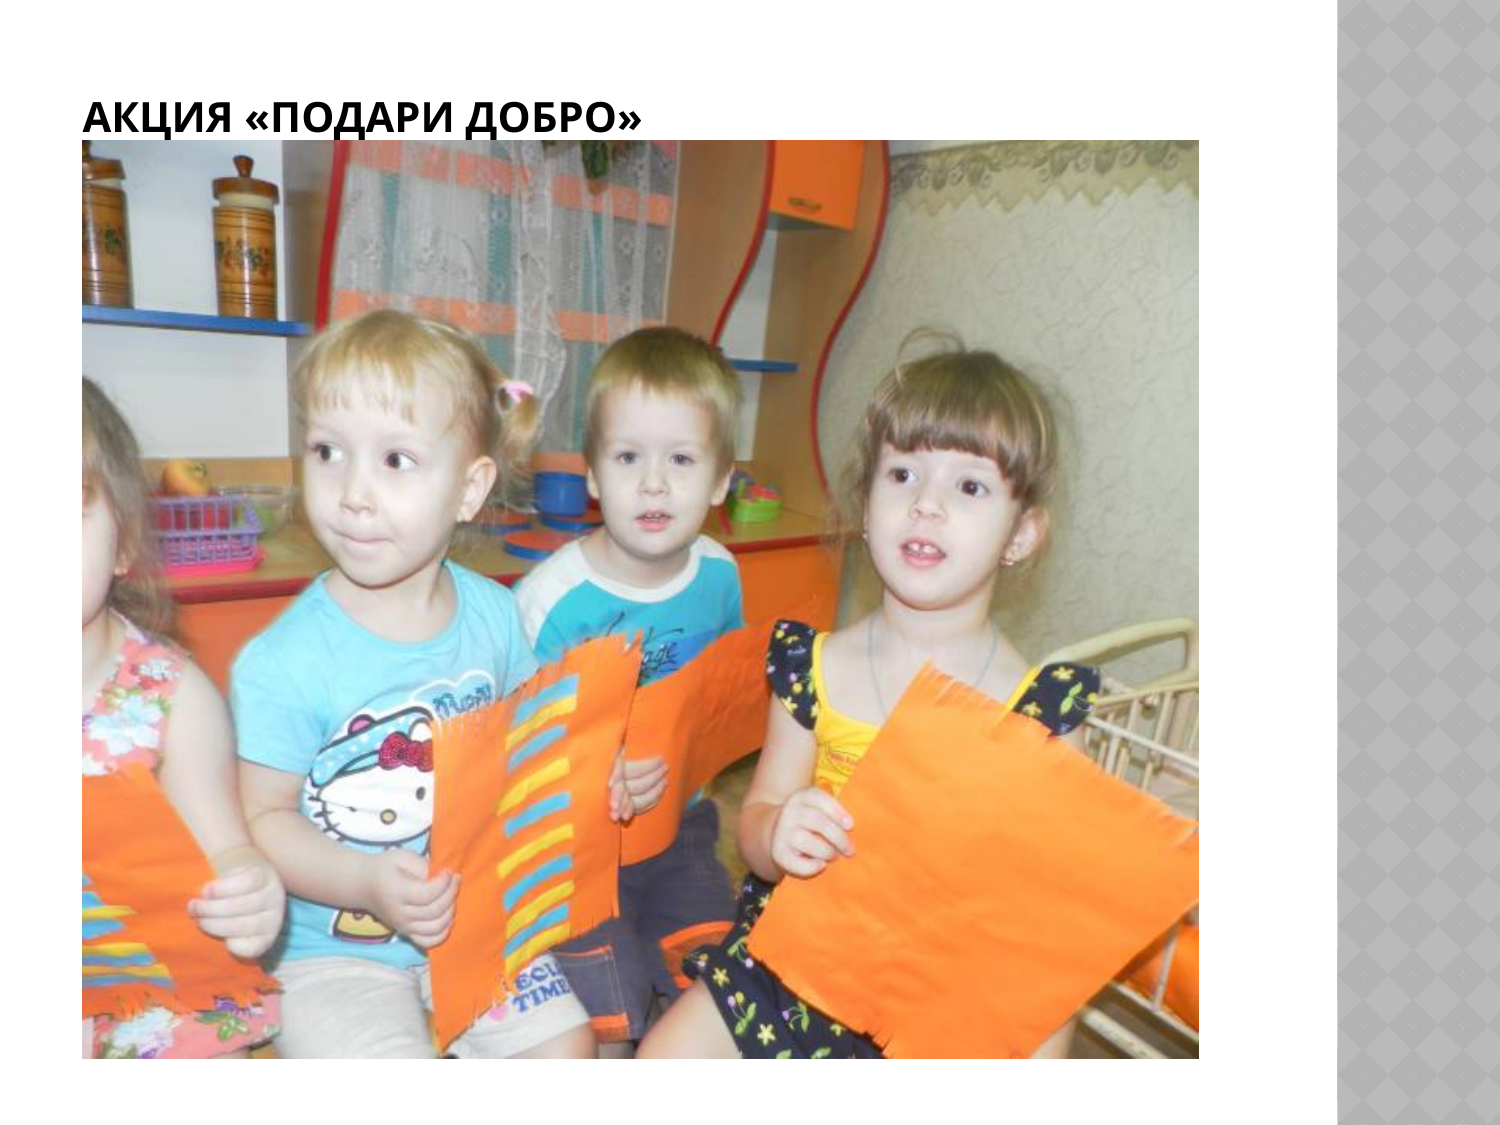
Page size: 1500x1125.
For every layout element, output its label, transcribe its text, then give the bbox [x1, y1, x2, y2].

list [81, 140, 1200, 1060]
title Акция «Подари добро» [75, 52, 1263, 141]
